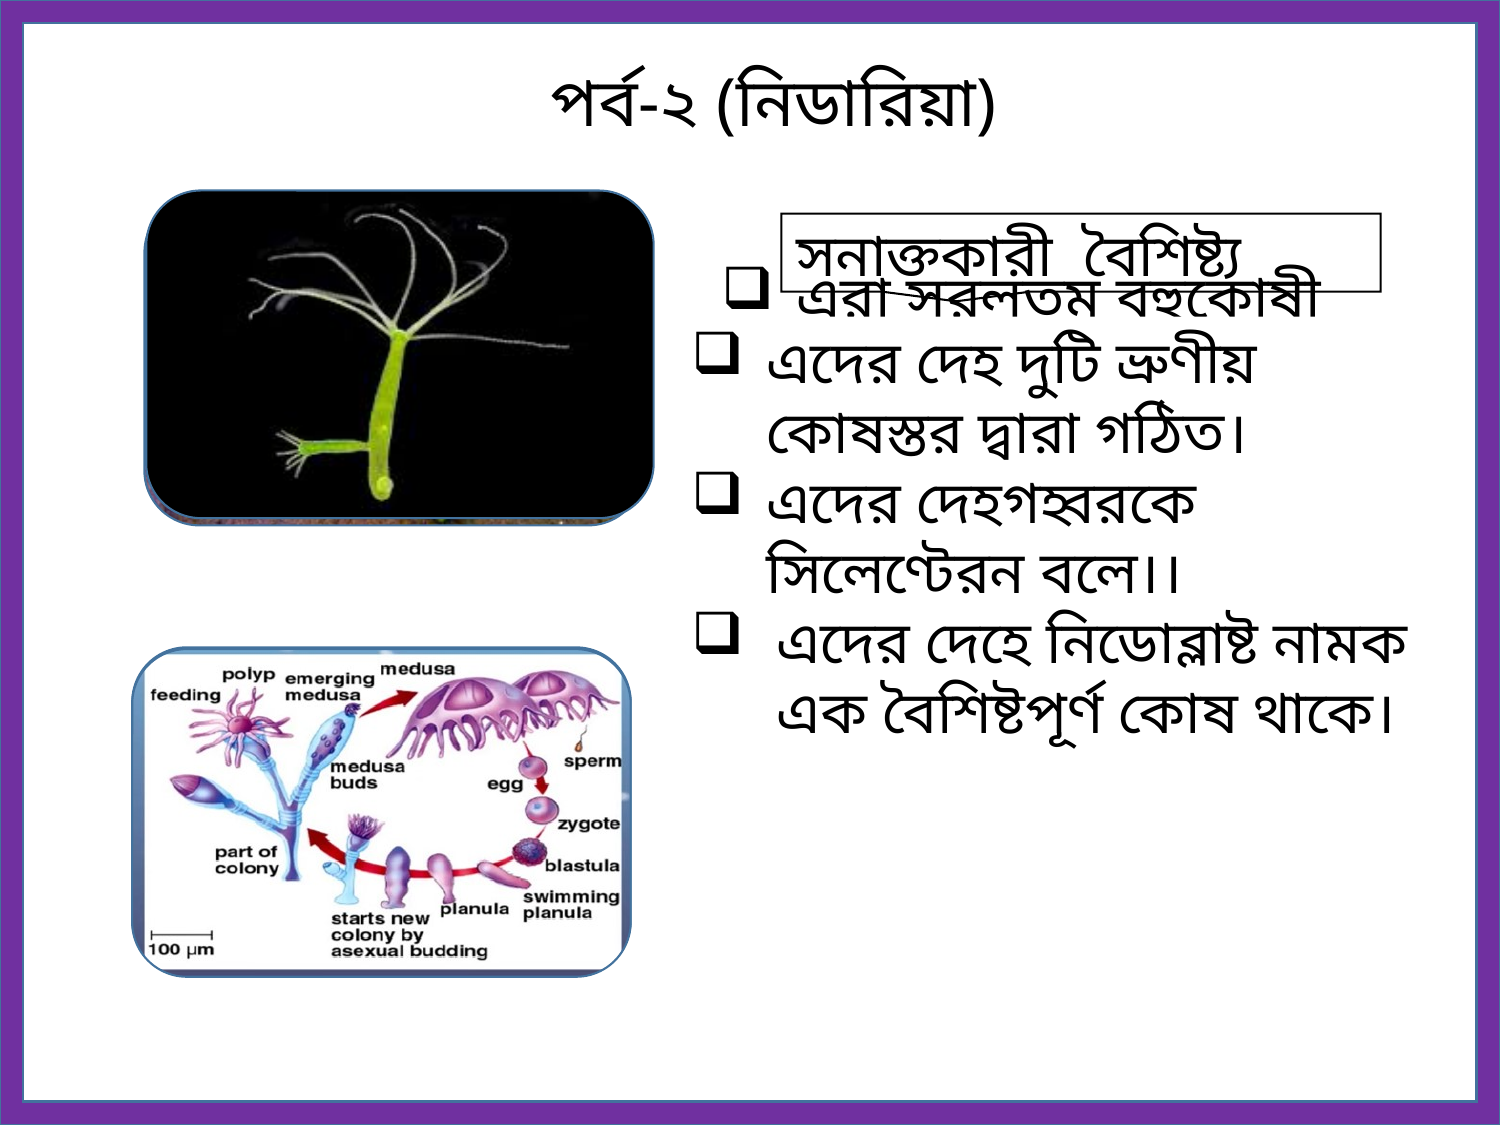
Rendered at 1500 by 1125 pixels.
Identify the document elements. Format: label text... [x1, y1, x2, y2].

text_box [131, 648, 632, 978]
text_box পর্ব-২ (নিডারিয়া) [414, 51, 1134, 148]
text_box [0, 0, 1500, 1125]
text_box সনাক্তকারী বৈশিষ্ট্য [780, 212, 1382, 303]
text_box [143, 239, 624, 527]
text_box [145, 189, 655, 520]
text_box এদের দেহ দুটি ভ্রুণীয় কোষস্তর দ্বারা গঠিত। এদের দেহগহ্বরকে সিলেণ্টেরন বলে।। এদের দেহে নিডোব্লাষ্ট নামক এক বৈশিষ্টপূর্ণ কোষ থাকে। [654, 315, 1463, 756]
